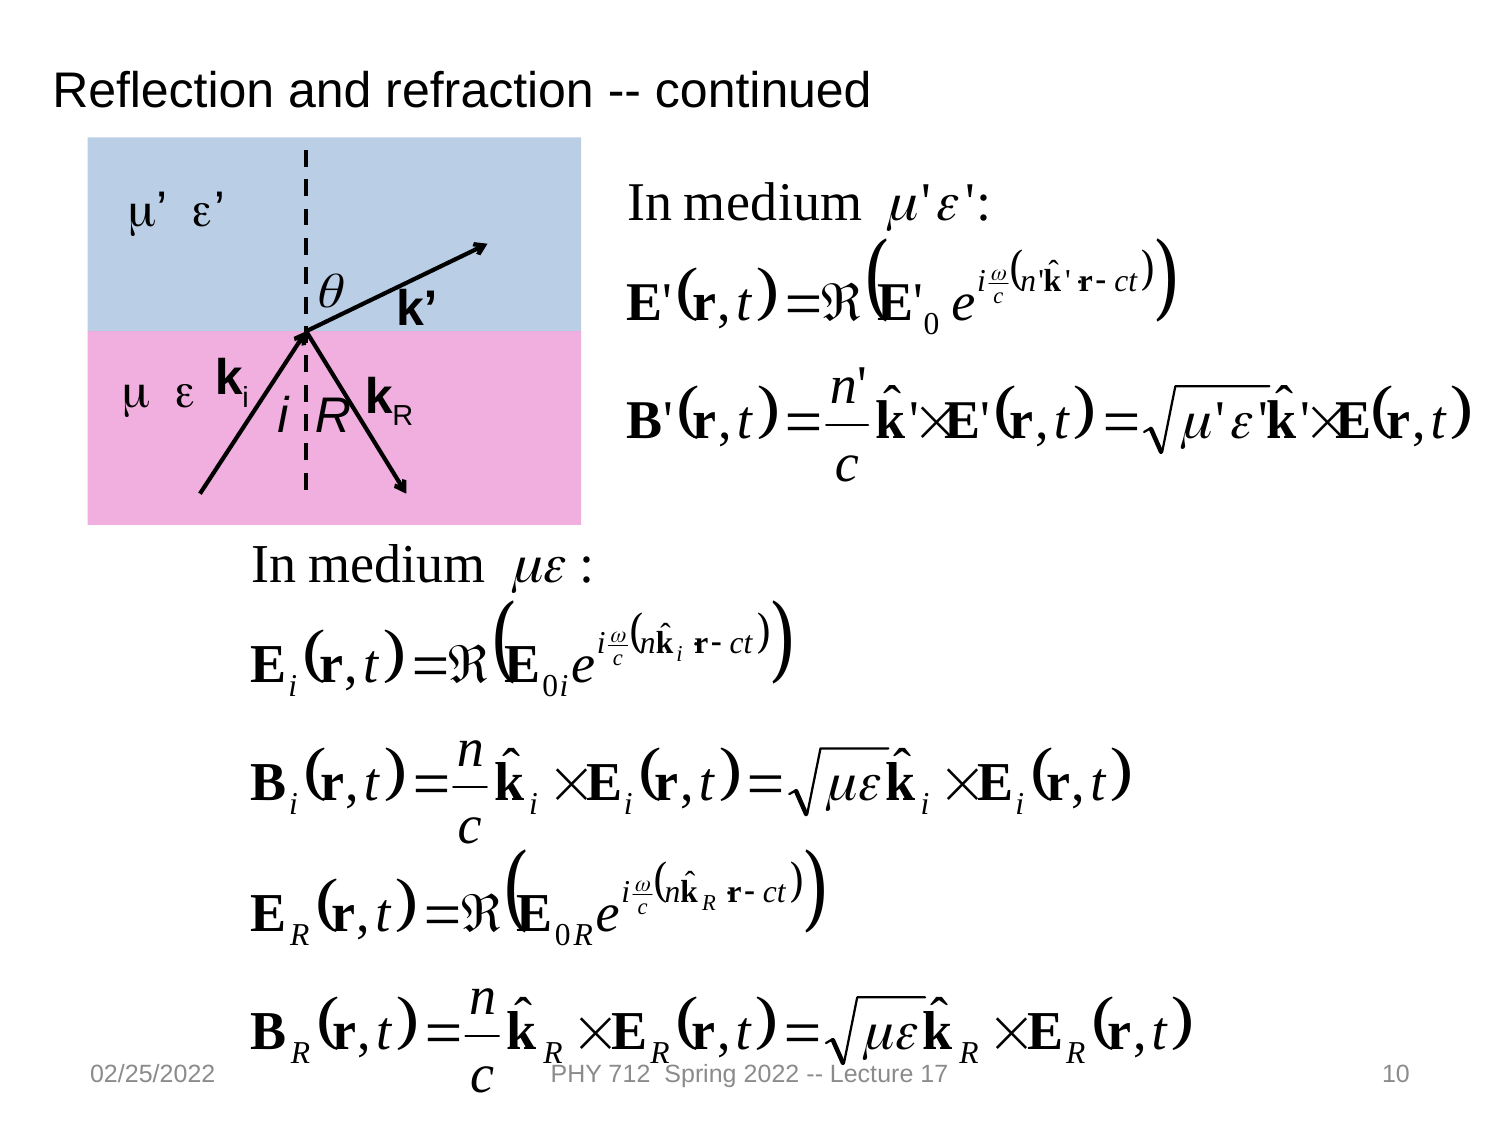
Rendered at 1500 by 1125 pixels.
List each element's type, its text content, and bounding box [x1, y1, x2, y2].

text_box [87, 137, 582, 526]
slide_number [75, 1042, 238, 1103]
text_box Reflection and refraction -- continued [37, 49, 1450, 125]
slide_number 10 [1199, 1042, 1425, 1103]
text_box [243, 531, 1195, 1107]
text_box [618, 169, 1476, 494]
